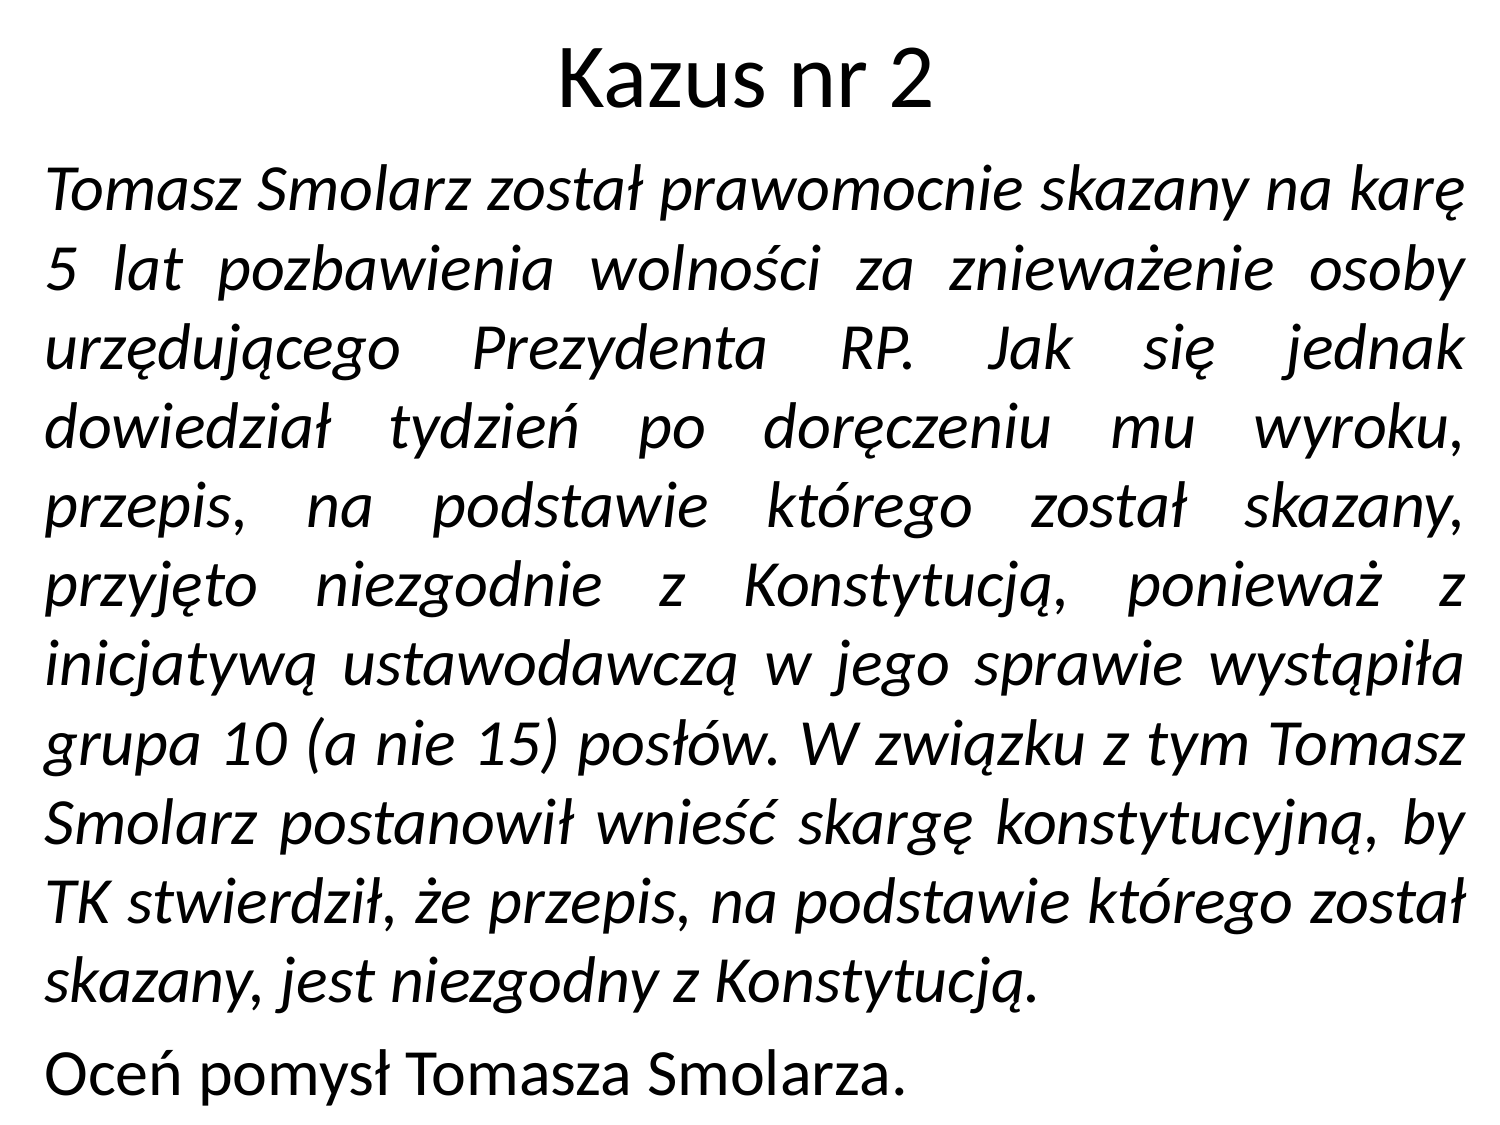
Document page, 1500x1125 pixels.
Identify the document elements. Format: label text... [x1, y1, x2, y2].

title Kazus nr 2 [71, 4, 1422, 137]
list Tomasz Smolarz został prawomocnie skazany na karę 5 lat pozbawienia wolności za znieważenie osoby urzędującego Prezydenta RP. Jak się jednak dowiedział tydzień po doręczeniu mu wyroku, przepis, na podstawie którego został skazany, przyjęto niezgodnie z Konstytucją, ponieważ z inicjatywą ustawodawczą w jego sprawie wystąpiła grupa 10 (a nie 15) posłów. W związku z tym Tomasz Smolarz postanowił wnieść skargę konstytucyjną, by TK stwierdził, że przepis, na podstawie którego został skazany, jest niezgodny z Konstytucją. Oceń pomysł Tomasza Smolarza. [29, 137, 1483, 1125]
